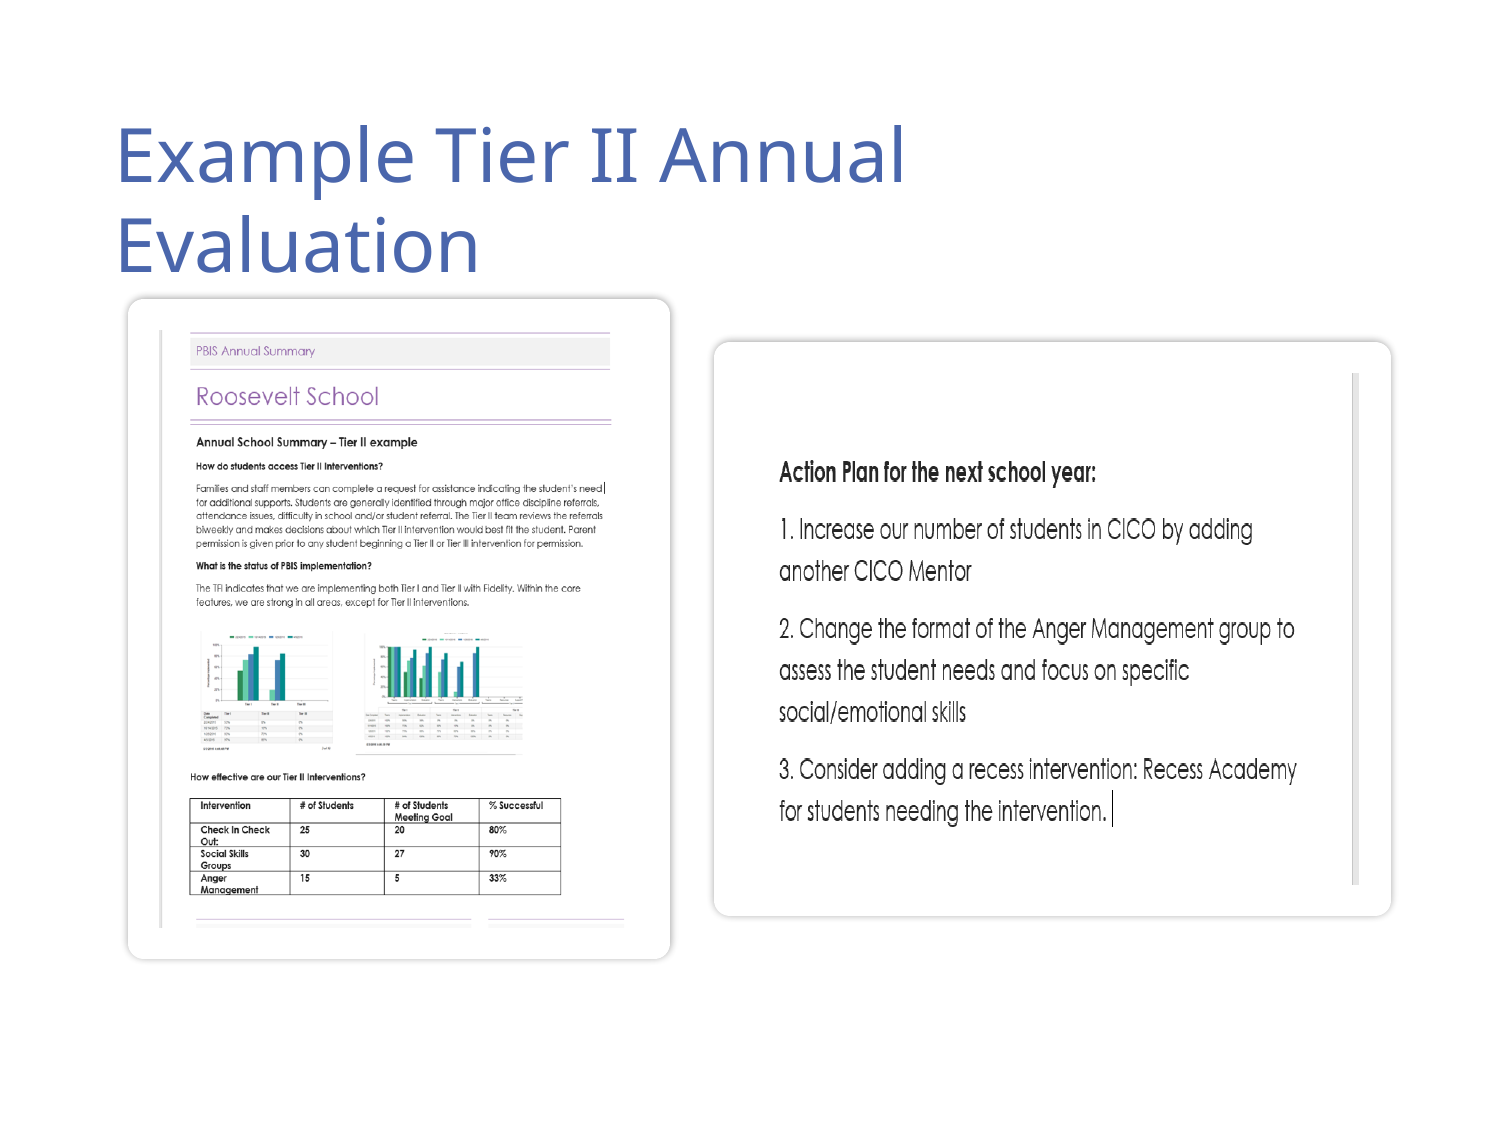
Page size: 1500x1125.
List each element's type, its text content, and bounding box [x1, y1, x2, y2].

picture [158, 329, 640, 928]
picture [745, 372, 1360, 886]
title Example Tier II Annual Evaluation [99, 99, 1142, 317]
